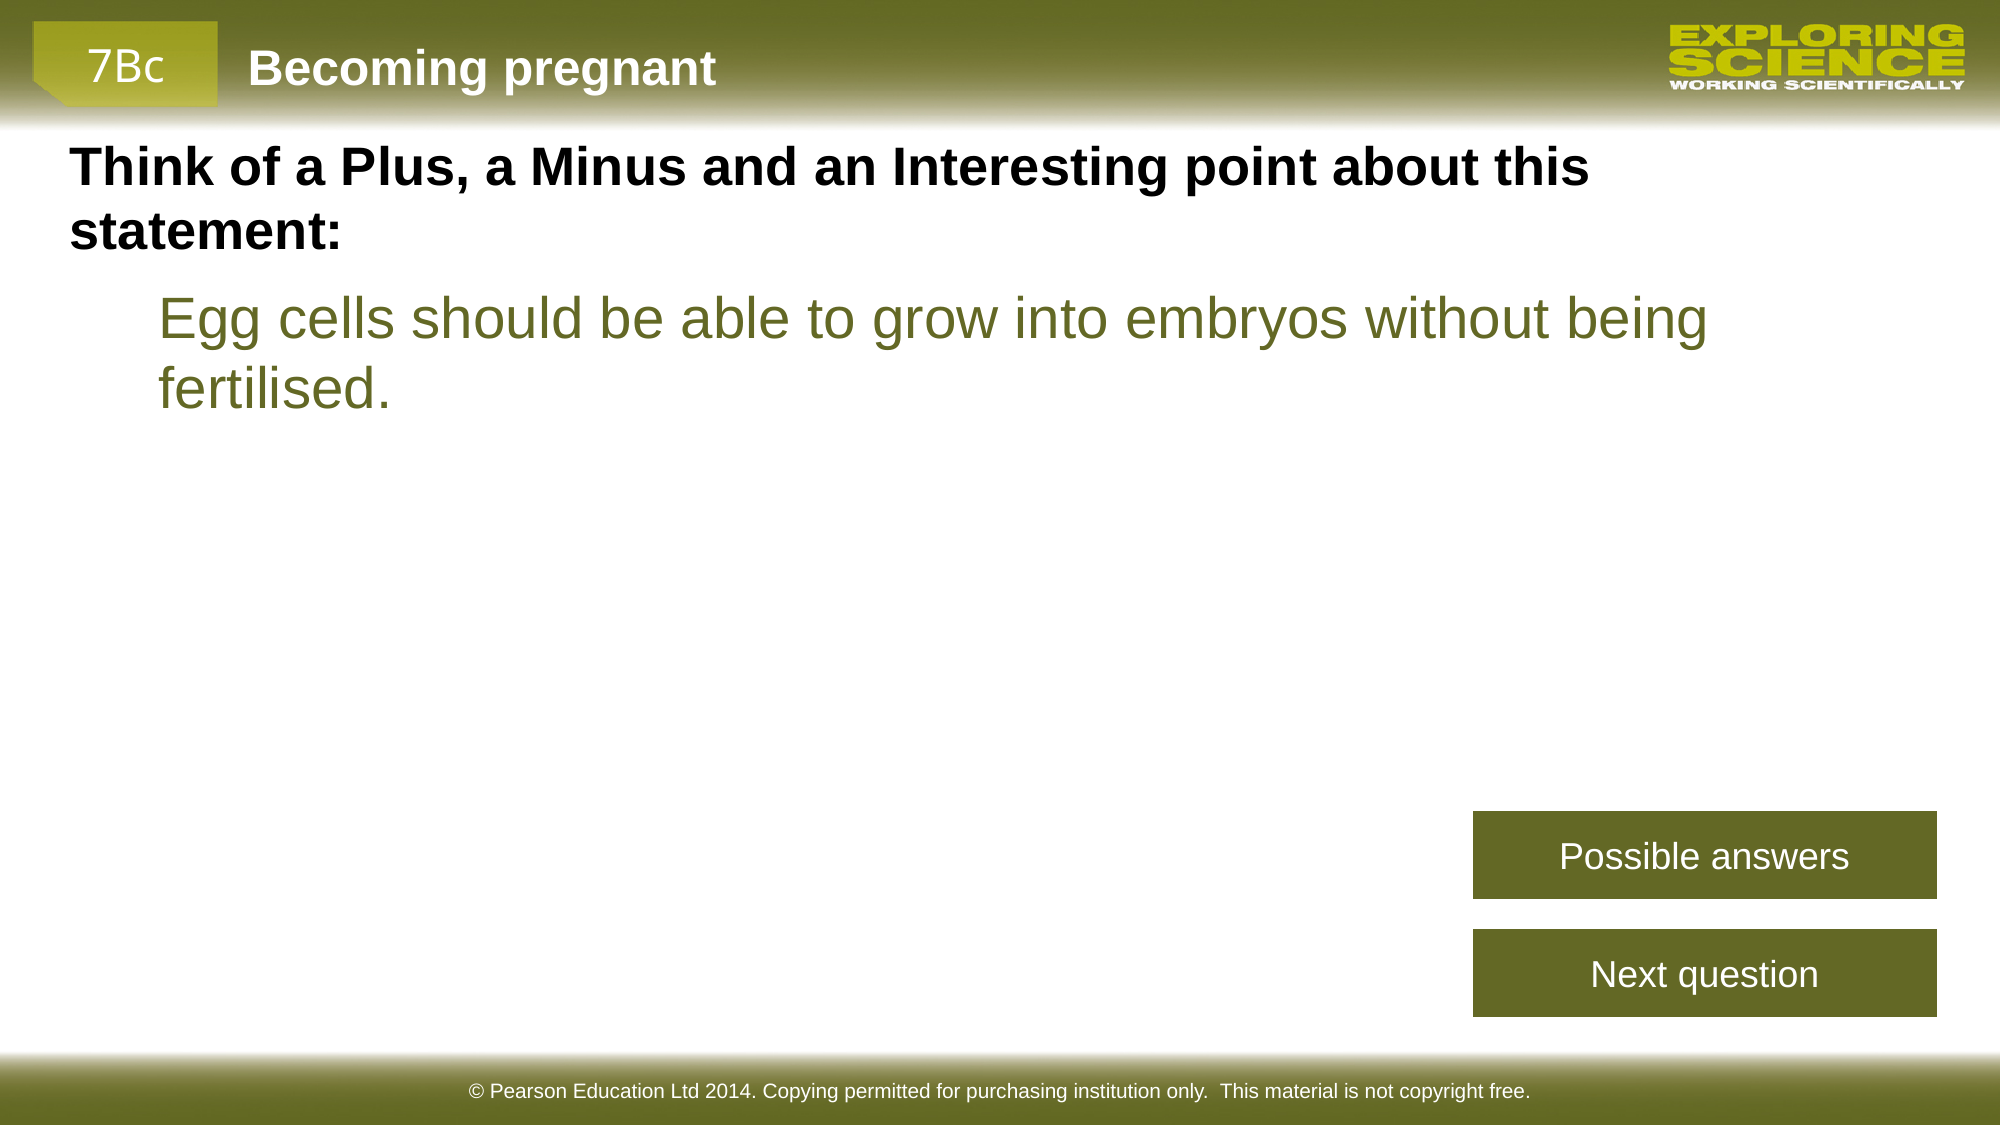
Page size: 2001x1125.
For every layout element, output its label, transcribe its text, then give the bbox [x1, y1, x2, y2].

picture [0, 0, 2000, 132]
text_box © Pearson Education Ltd 2014. Copying permitted for purchasing institution only. This material is not copyright free. [102, 1070, 1898, 1118]
picture [0, 1049, 2000, 1125]
text_box Possible answers [1472, 810, 1937, 899]
list Egg cells should be able to grow into embryos without being fertilised. [54, 272, 1850, 415]
text_box Next question [1472, 928, 1937, 1017]
title Think of a Plus, a Minus and an Interesting point about this statement: [54, 136, 1855, 255]
